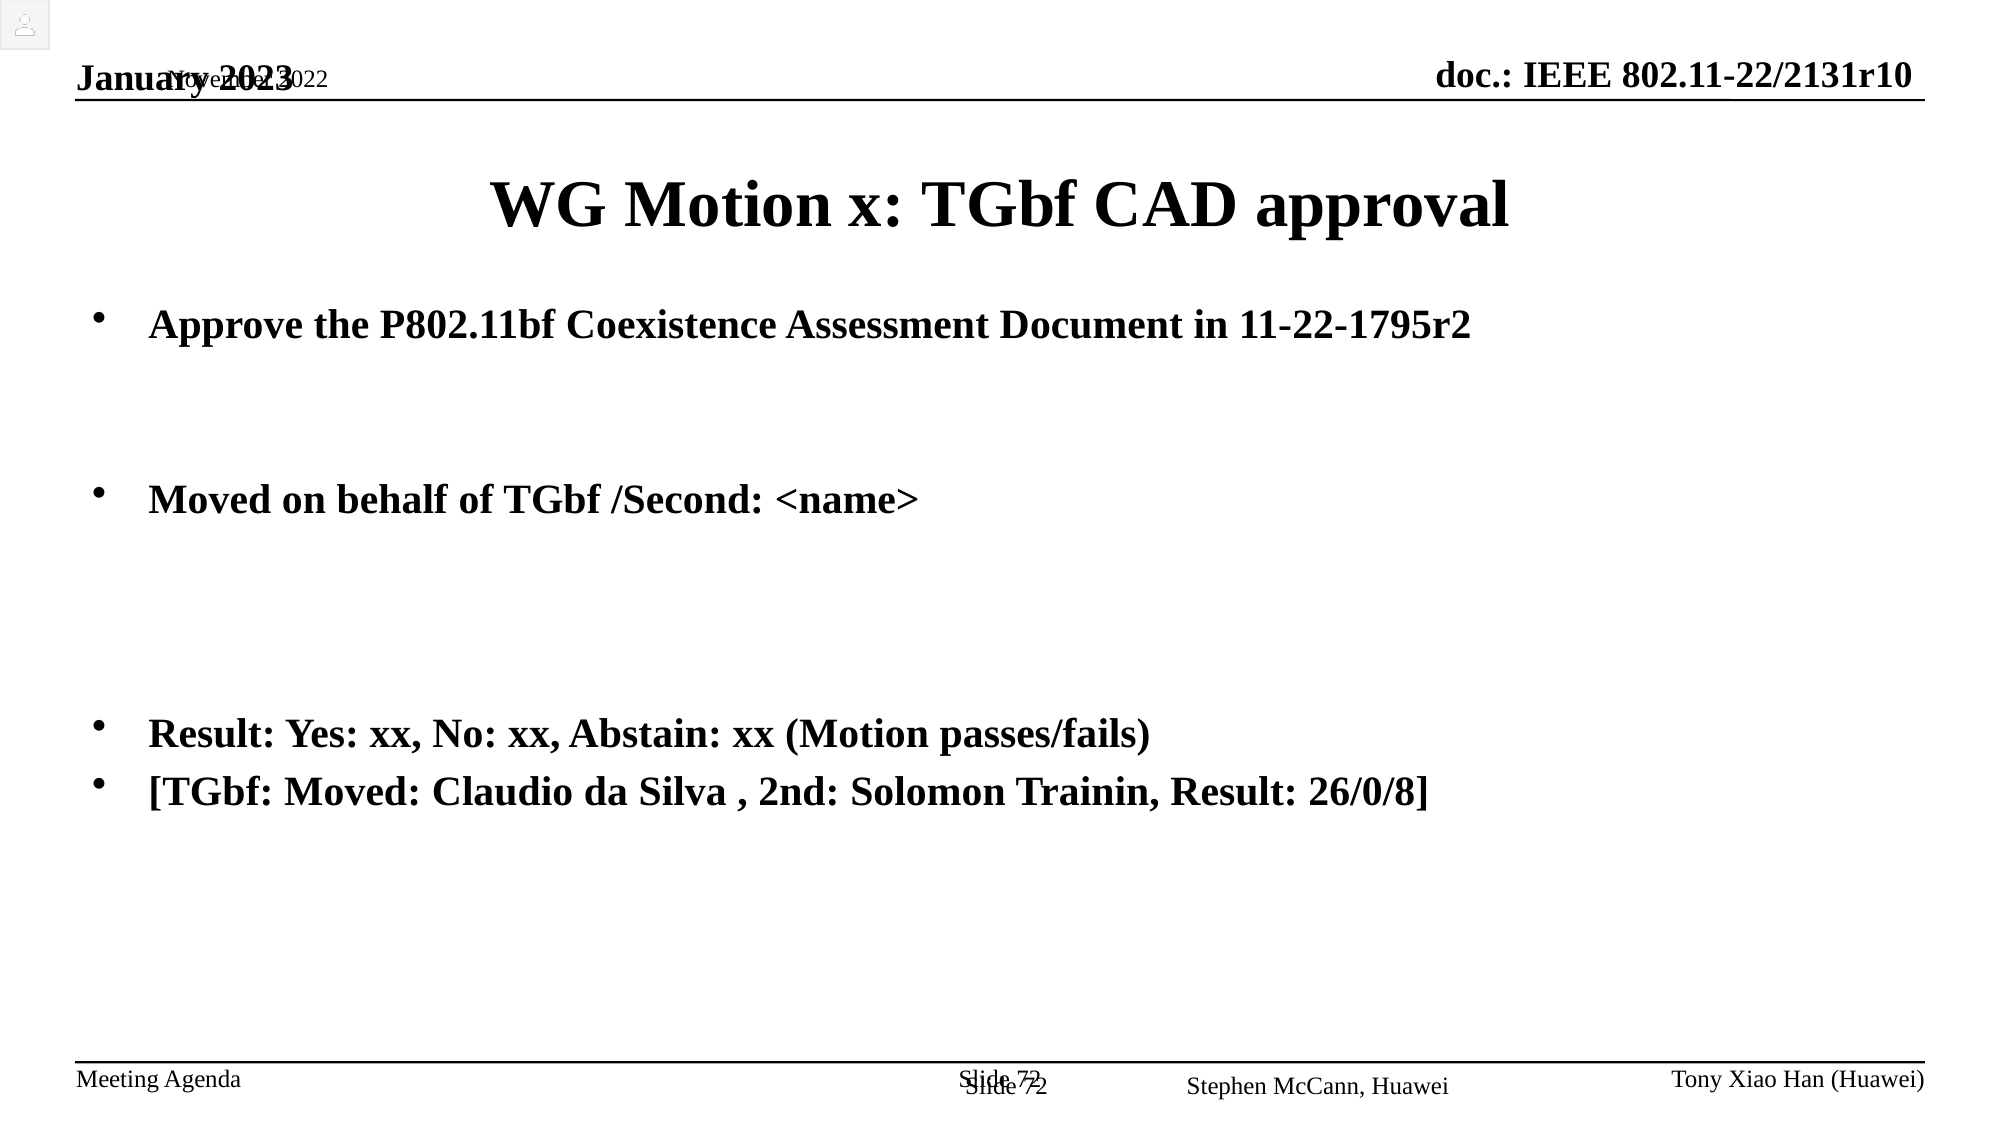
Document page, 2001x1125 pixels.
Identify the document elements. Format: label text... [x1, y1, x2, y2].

picture [0, 0, 51, 51]
slide_number Slide 72 [950, 1062, 1066, 1122]
list Approve the P802.11bf Coexistence Assessment Document in 11-22-1795r2 Moved on behalf of TGbf /Second: <name> Result: Yes: xx, No: xx, Abstain: xx (Motion passes/fails) [TGbf: Moved: Claudio da Silva , 2nd: Solomon Trainin, Result: 26/0/8] [76, 289, 1940, 1063]
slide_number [152, 54, 563, 100]
title WG Motion x: TGbf CAD approval [150, 112, 1850, 288]
footer Stephen McCann, Huawei [1171, 1062, 1869, 1092]
